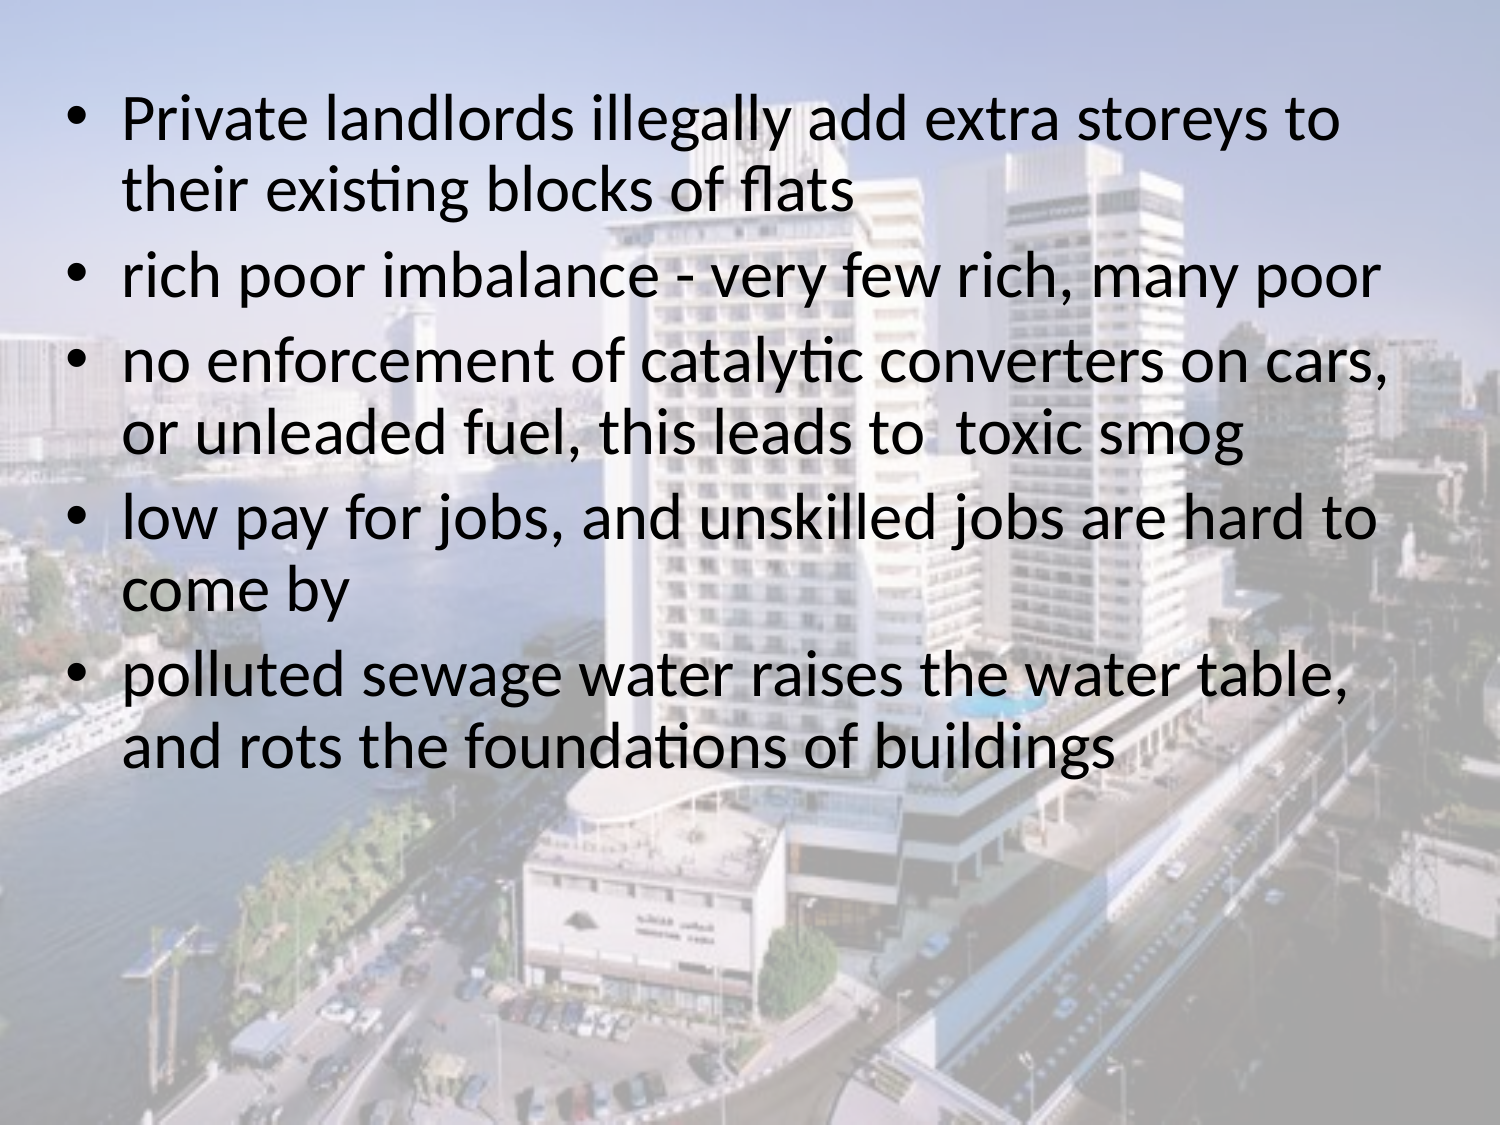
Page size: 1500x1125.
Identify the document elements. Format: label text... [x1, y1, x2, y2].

list Private landlords illegally add extra storeys to their existing blocks of flats rich poor imbalance - very few rich, many poor no enforcement of catalytic converters on cars, or unleaded fuel, this leads to toxic smog low pay for jobs, and unskilled jobs are hard to come by polluted sewage water raises the water table, and rots the foundations of buildings [50, 75, 1468, 1063]
